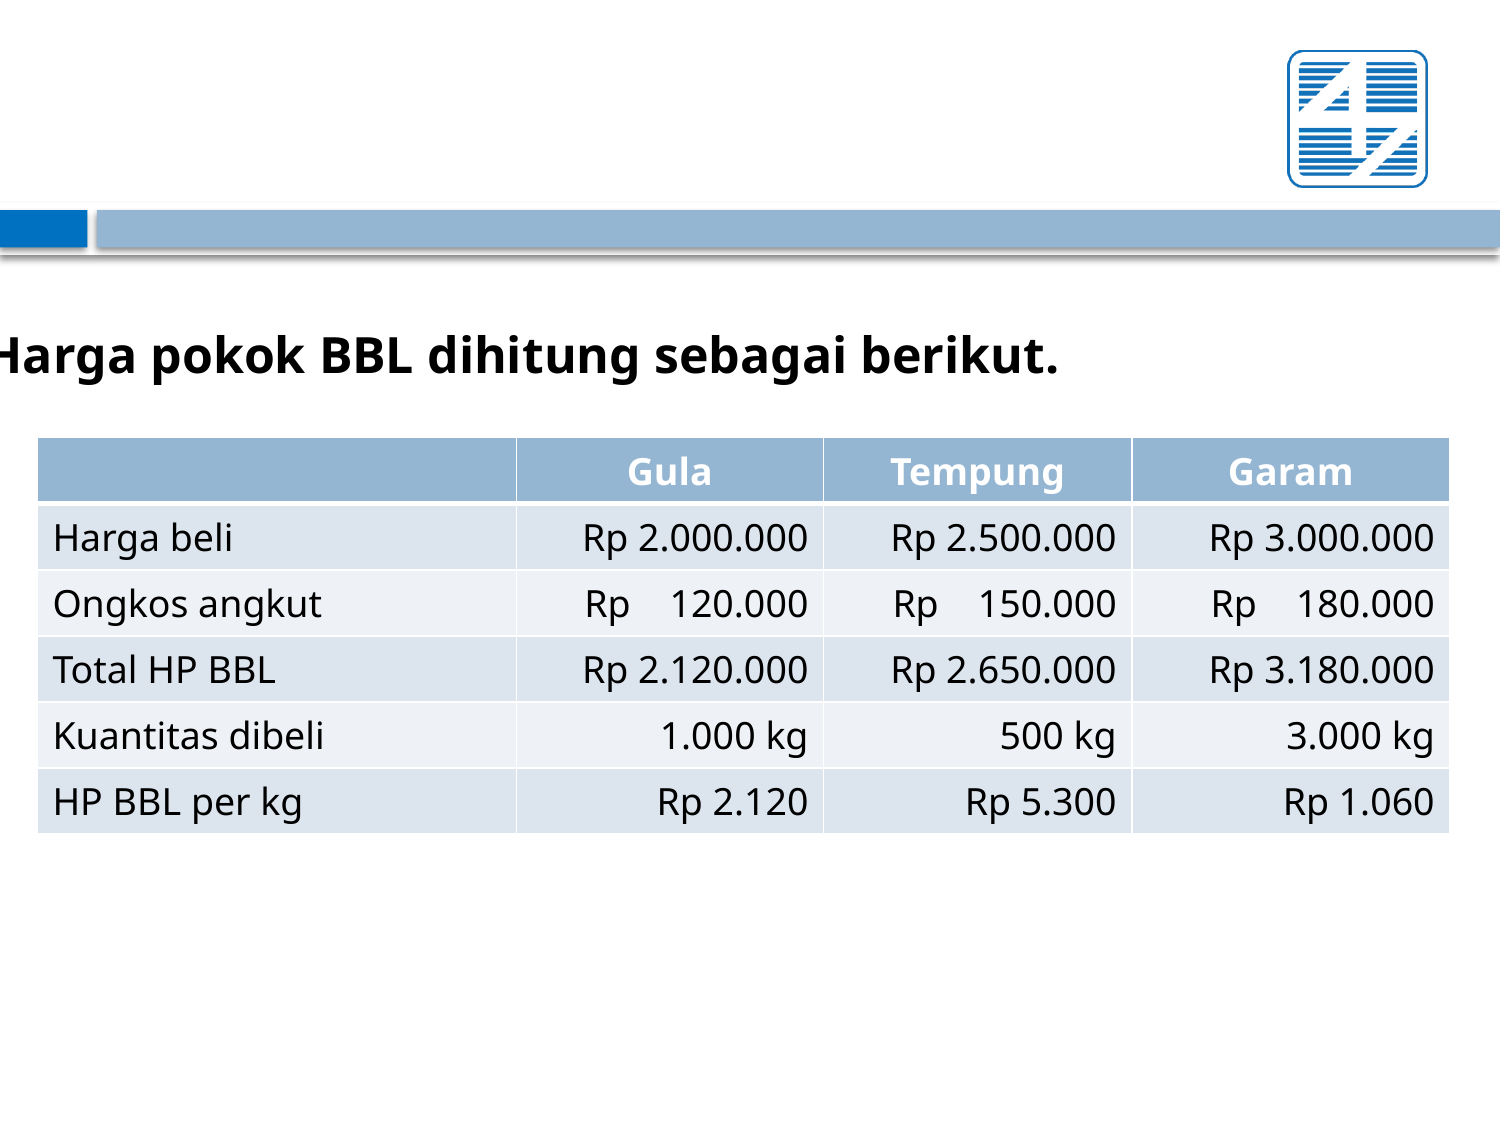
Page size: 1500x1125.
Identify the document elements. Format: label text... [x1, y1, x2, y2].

text_box Harga pokok BBL dihitung sebagai berikut. [0, 316, 1075, 392]
table_cell Rp 2.120 [517, 769, 823, 833]
table_cell 500 kg [824, 703, 1131, 767]
table_header Gula [517, 438, 823, 501]
table_cell Rp 1.060 [1133, 769, 1449, 833]
table_cell 1.000 kg [517, 703, 823, 767]
table_cell Rp 2.650.000 [824, 637, 1131, 701]
table_header [38, 438, 516, 501]
table_cell Rp 3.000.000 [1133, 506, 1449, 569]
table_cell Rp 3.180.000 [1133, 637, 1449, 701]
table_header Garam [1133, 438, 1449, 501]
table_cell Rp 180.000 [1133, 571, 1449, 635]
table_cell HP BBL per kg [38, 769, 516, 833]
table_cell Rp 5.300 [824, 769, 1131, 833]
table_cell Harga beli [38, 506, 516, 569]
table_cell Rp 2.500.000 [824, 506, 1131, 569]
table_cell Rp 120.000 [517, 571, 823, 635]
table_cell 3.000 kg [1133, 703, 1449, 767]
table_cell Rp 2.120.000 [517, 637, 823, 701]
table_cell Rp 150.000 [824, 571, 1131, 635]
table_cell Total HP BBL [38, 637, 516, 701]
picture [1287, 50, 1428, 188]
table_cell Ongkos angkut [38, 571, 516, 635]
table_header Tempung [824, 438, 1131, 501]
table_cell Kuantitas dibeli [38, 703, 516, 767]
table_cell Rp 2.000.000 [517, 506, 823, 569]
